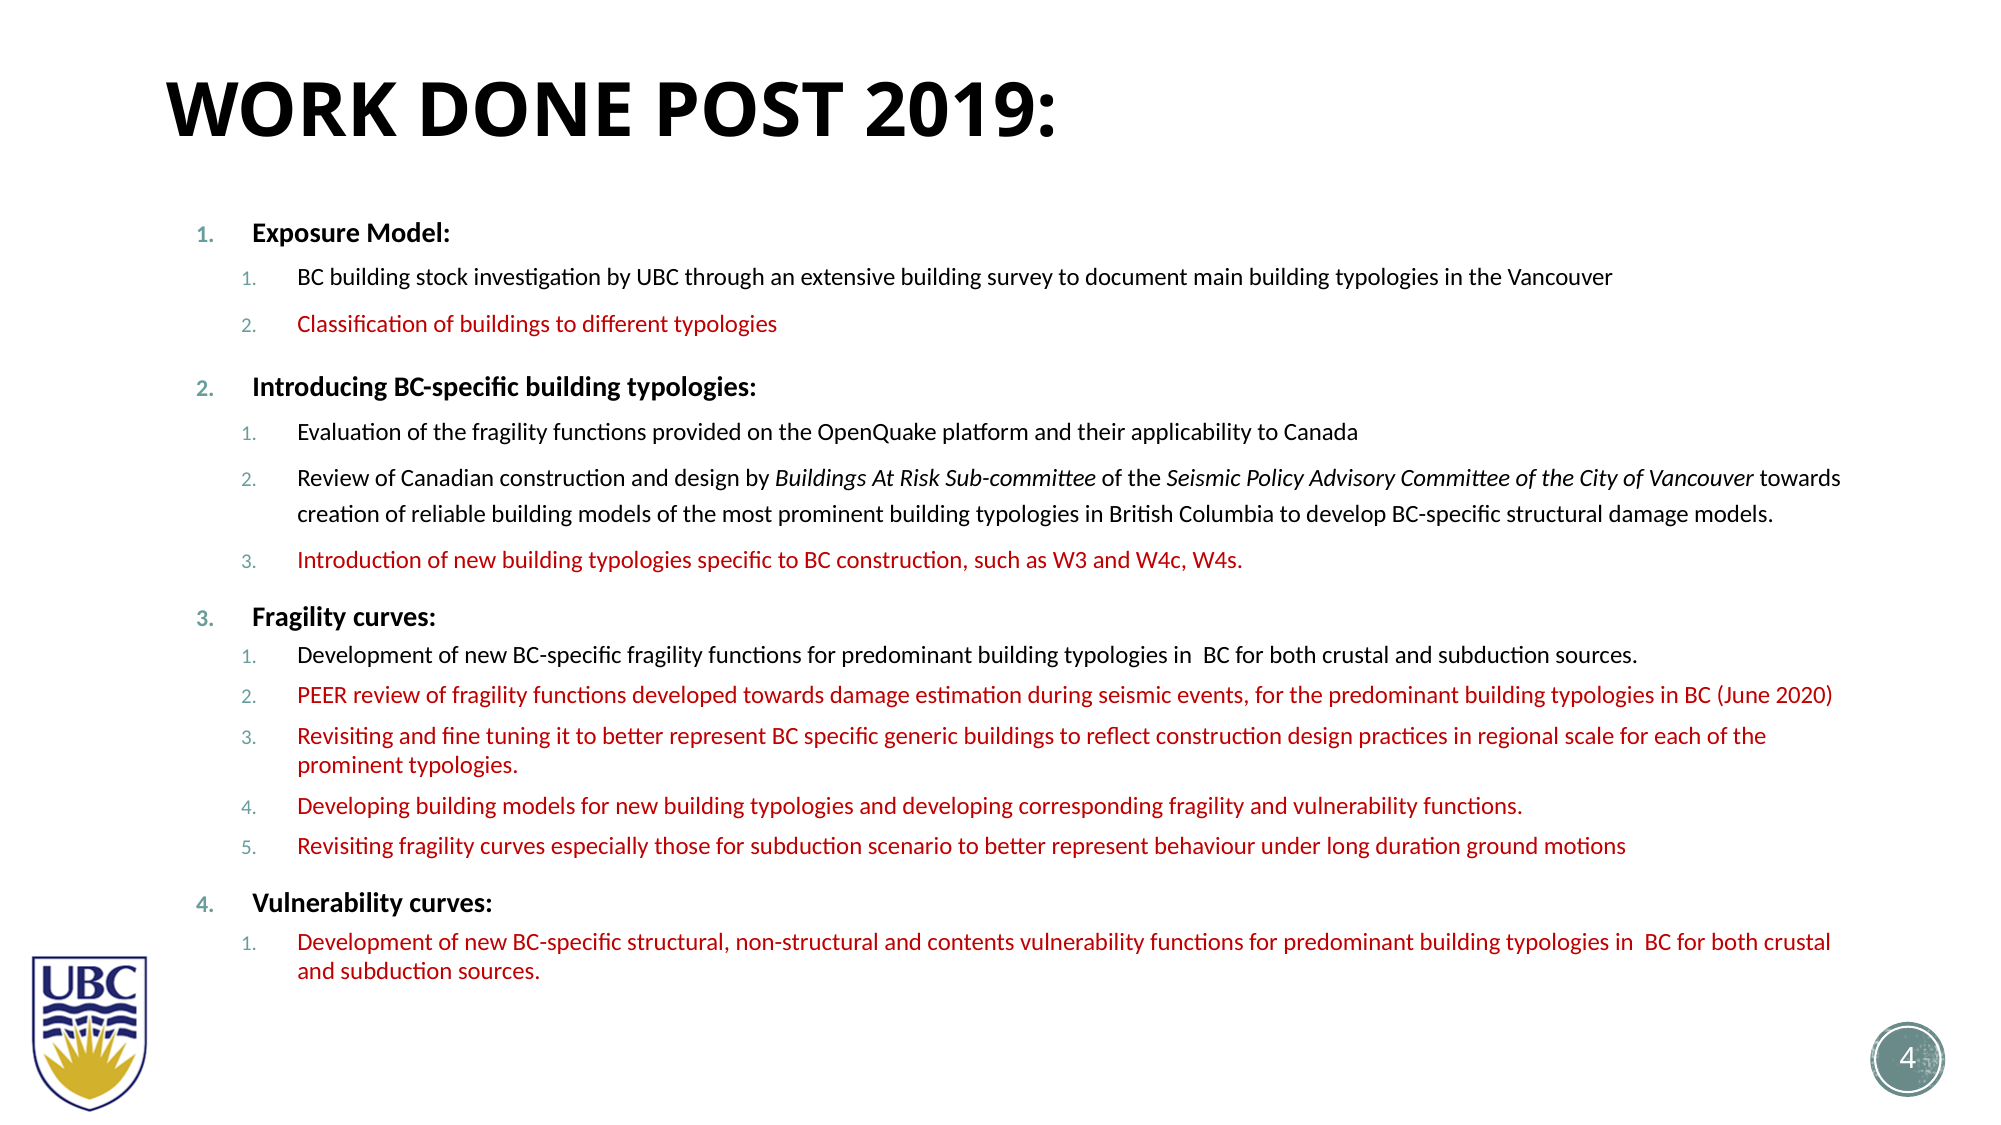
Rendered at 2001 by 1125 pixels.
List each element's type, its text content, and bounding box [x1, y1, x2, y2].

slide_number 4 [1855, 1028, 1961, 1089]
picture [0, 943, 181, 1125]
list Exposure Model: BC building stock investigation by UBC through an extensive building survey to document main building typologies in the Vancouver Classification of buildings to different typologies Introducing BC-specific building typologies: Evaluation of the fragility functions provided on the OpenQuake platform and their applicability to Canada Review of Canadian construction and design by Buildings At Risk Sub-committee of the Seismic Policy Advisory Committee of the City of Vancouver towards creation of reliable building models of the most prominent building typologies in British Columbia to develop BC-specific structural damage models. Introduction of new building typologies specific to BC construction, such as W3 and W4c, W4s. Fragility curves: Development of new BC-specific fragility functions for predominant building typologies in BC for both crustal and subduction sources. PEER review of fragility functions developed towards damage estimation during seismic events, for the predominant building typologies in BC (June 2020) Revisiting and fine tuning it to better represent BC specific generic buildings to reflect construction design practices in regional scale for each of the prominent typologies. Developing building models for new building typologies and developing corresponding fragility and vulnerability functions. Revisiting fragility curves especially those for subduction scenario to better represent behaviour under long duration ground motions Vulnerability curves: Development of new BC-specific structural, non-structural and contents vulnerability functions for predominant building typologies in BC for both crustal and subduction sources. [181, 200, 1862, 1013]
title WORK DONE POST 2019: [151, 54, 1802, 171]
